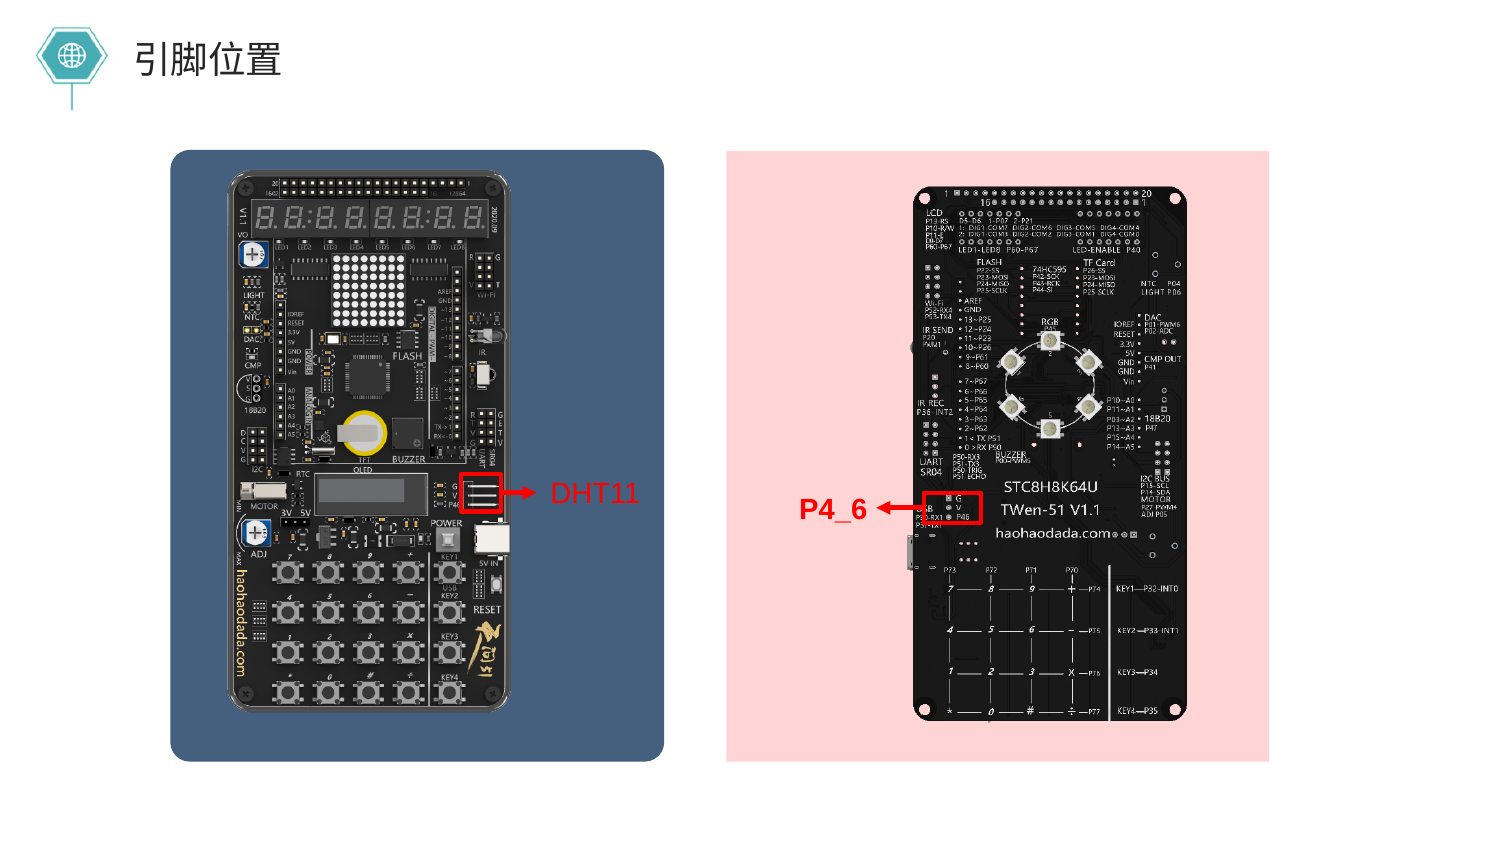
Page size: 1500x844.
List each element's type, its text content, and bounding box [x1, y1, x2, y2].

text_box [724, 149, 1271, 764]
picture [197, 150, 536, 730]
text_box [170, 149, 665, 762]
picture [29, 20, 113, 115]
text_box P4_6 [784, 482, 855, 533]
text_box 引脚位置 [118, 28, 299, 89]
picture [860, 161, 1234, 752]
text_box DHT11 [541, 467, 658, 518]
